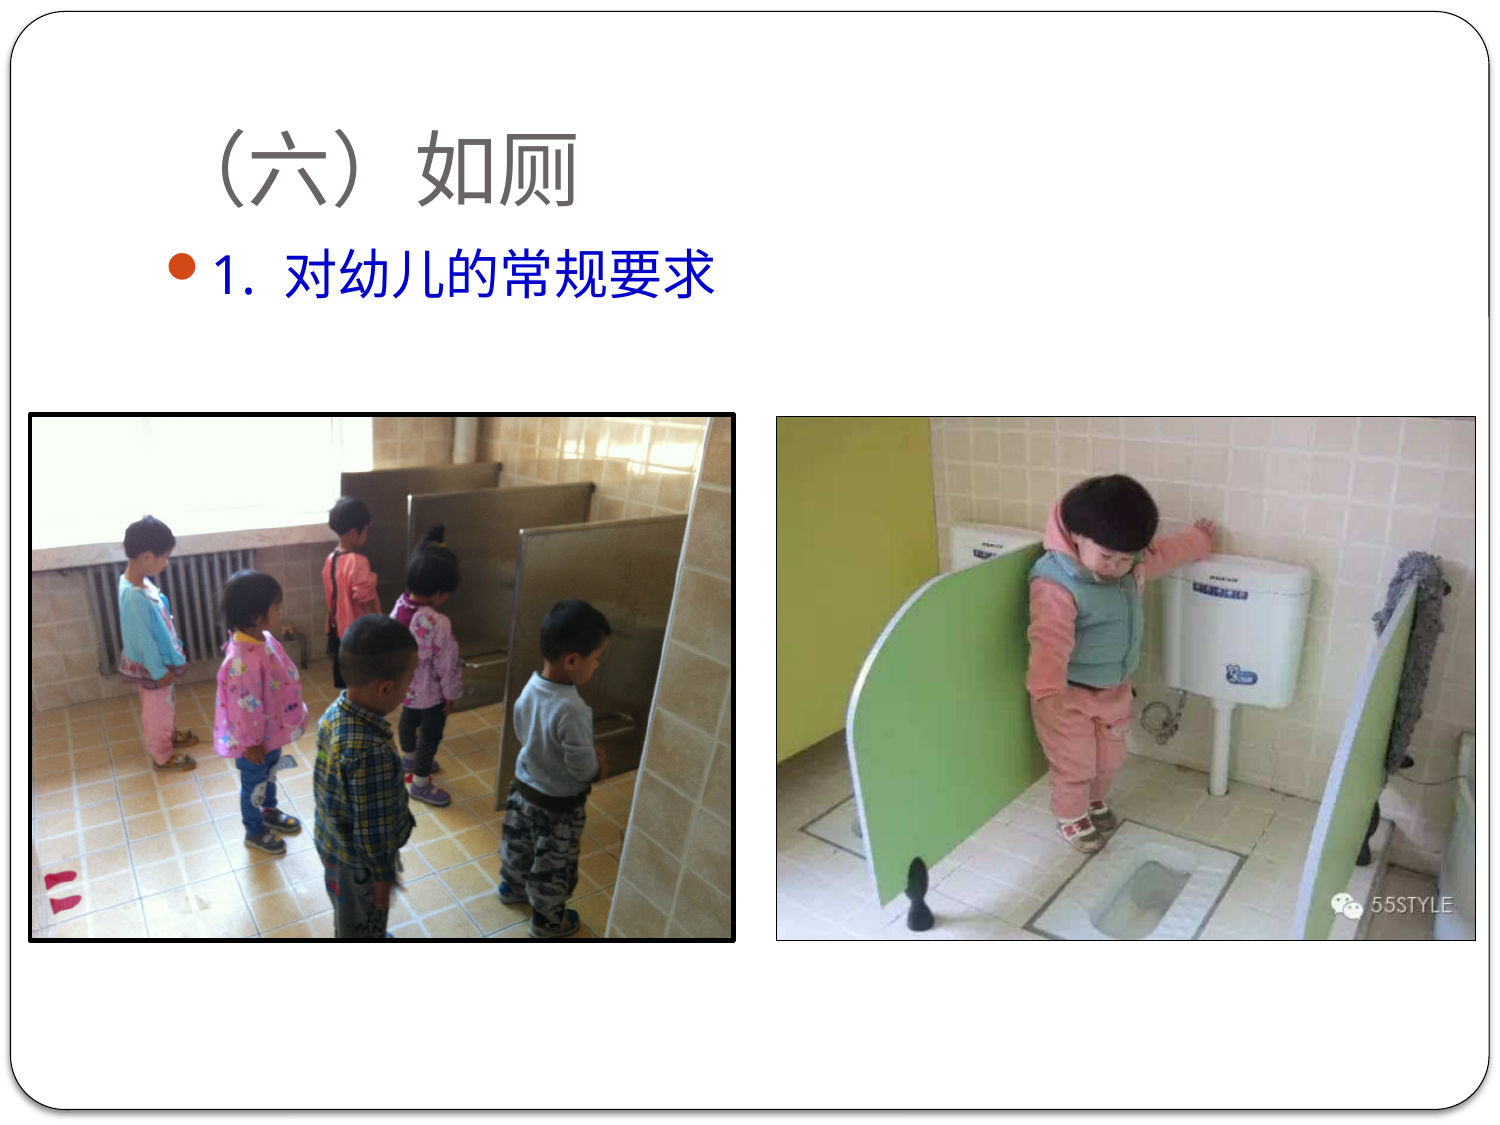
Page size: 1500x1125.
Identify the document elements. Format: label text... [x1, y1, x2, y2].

picture [776, 416, 1476, 941]
title （六）如厕 [150, 45, 1425, 232]
list 1. 对幼儿的常规要求 [150, 232, 1425, 983]
picture [31, 416, 732, 939]
